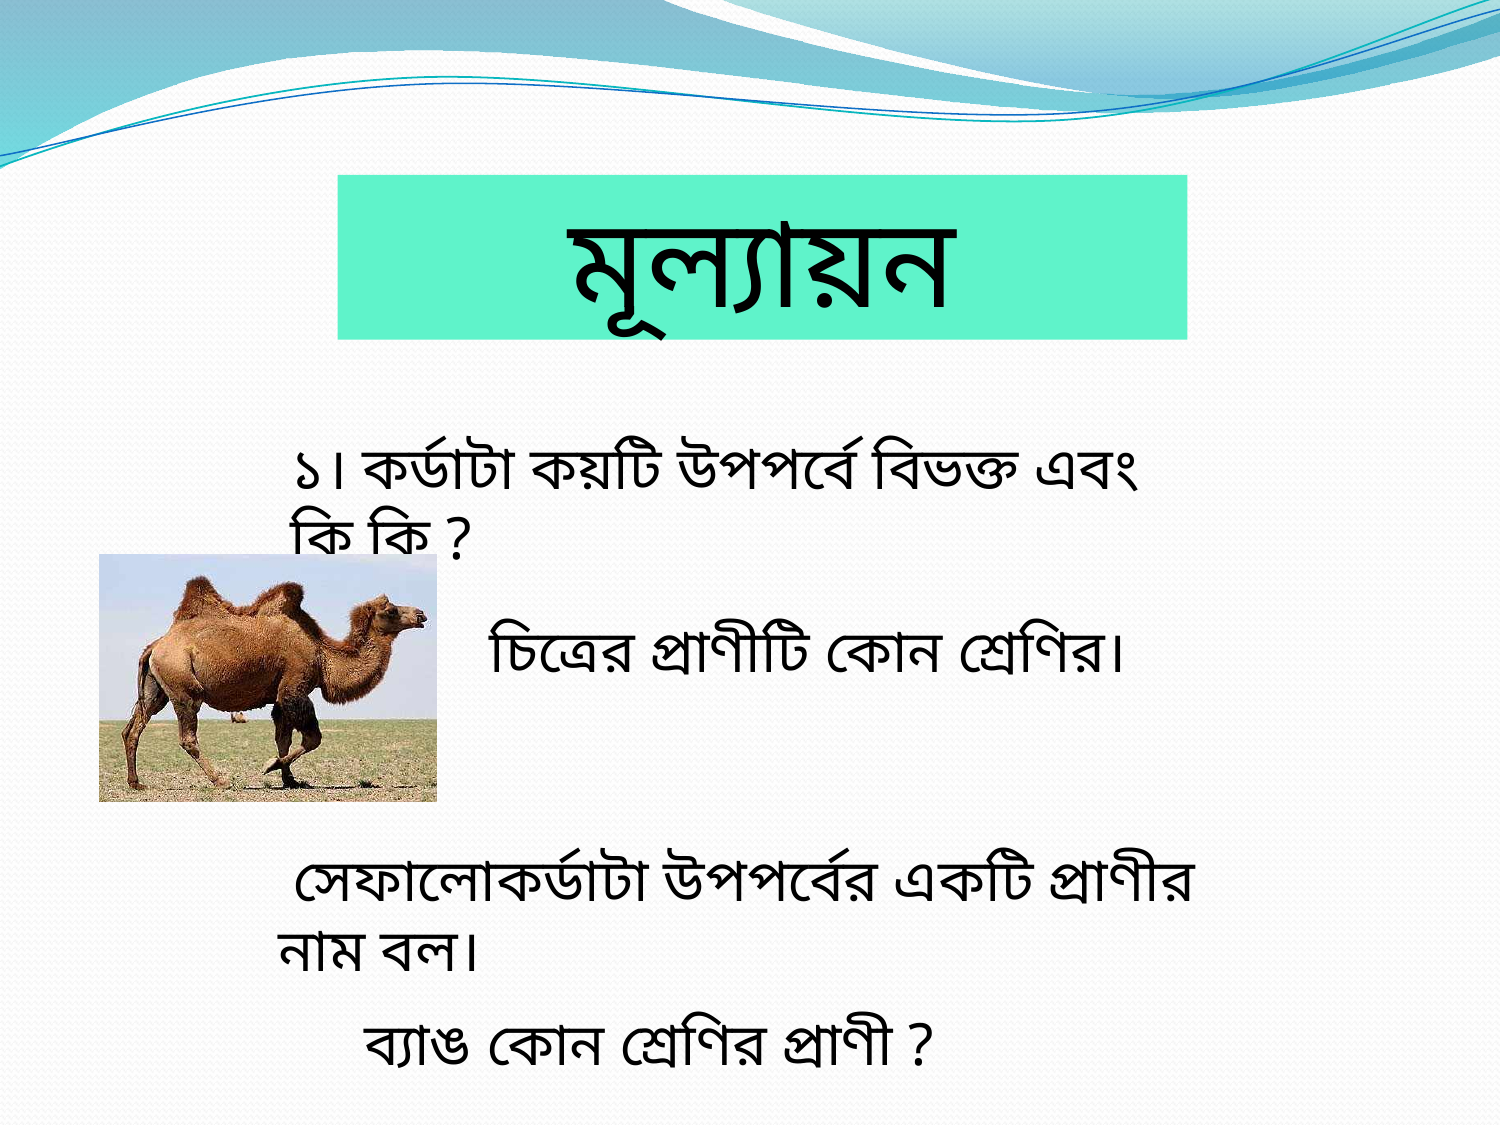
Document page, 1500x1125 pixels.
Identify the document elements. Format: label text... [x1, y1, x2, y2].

text_box ব্যাঙ কোন শ্রেণির প্রাণী ? [349, 999, 1229, 1085]
text_box মূল্যায়ন [337, 174, 1188, 340]
text_box সেফালোকর্ডাটা উপপর্বের একটি প্রাণীর নাম বল। [263, 836, 1246, 991]
text_box ১। কর্ডাটা কয়টি উপপর্বে বিভক্ত এবং কি কি ? [275, 423, 1178, 553]
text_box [99, 553, 1326, 802]
